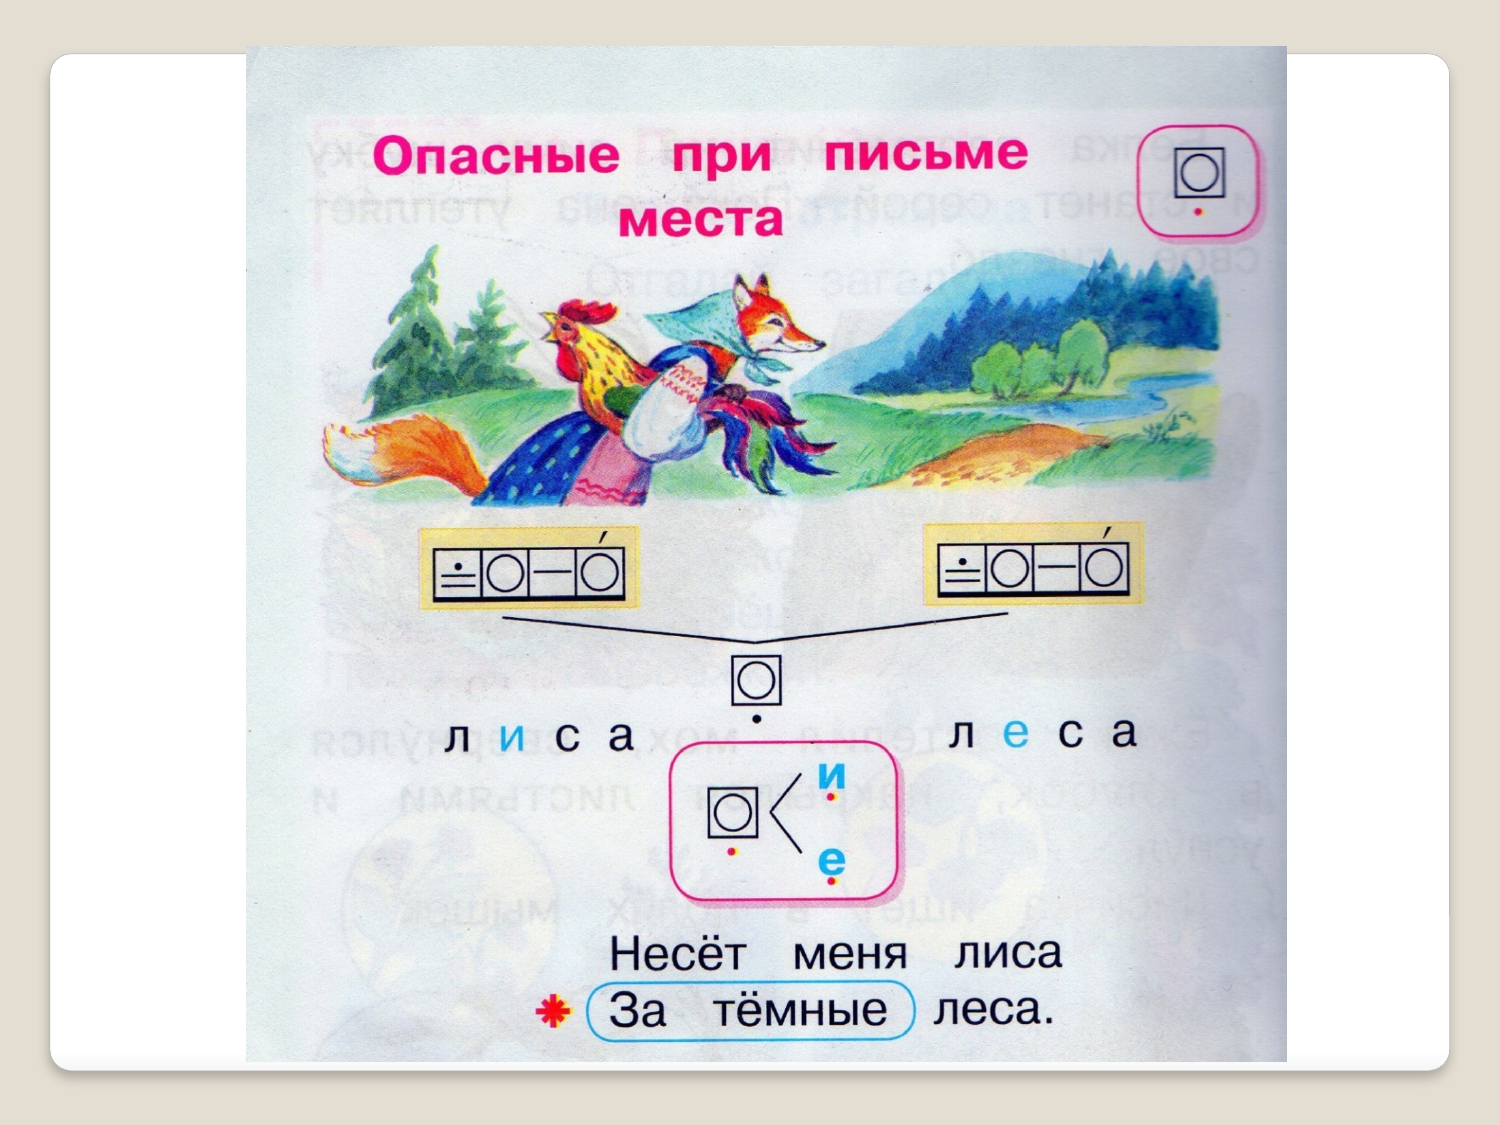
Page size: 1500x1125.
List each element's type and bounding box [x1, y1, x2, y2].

picture [245, 46, 1287, 1062]
